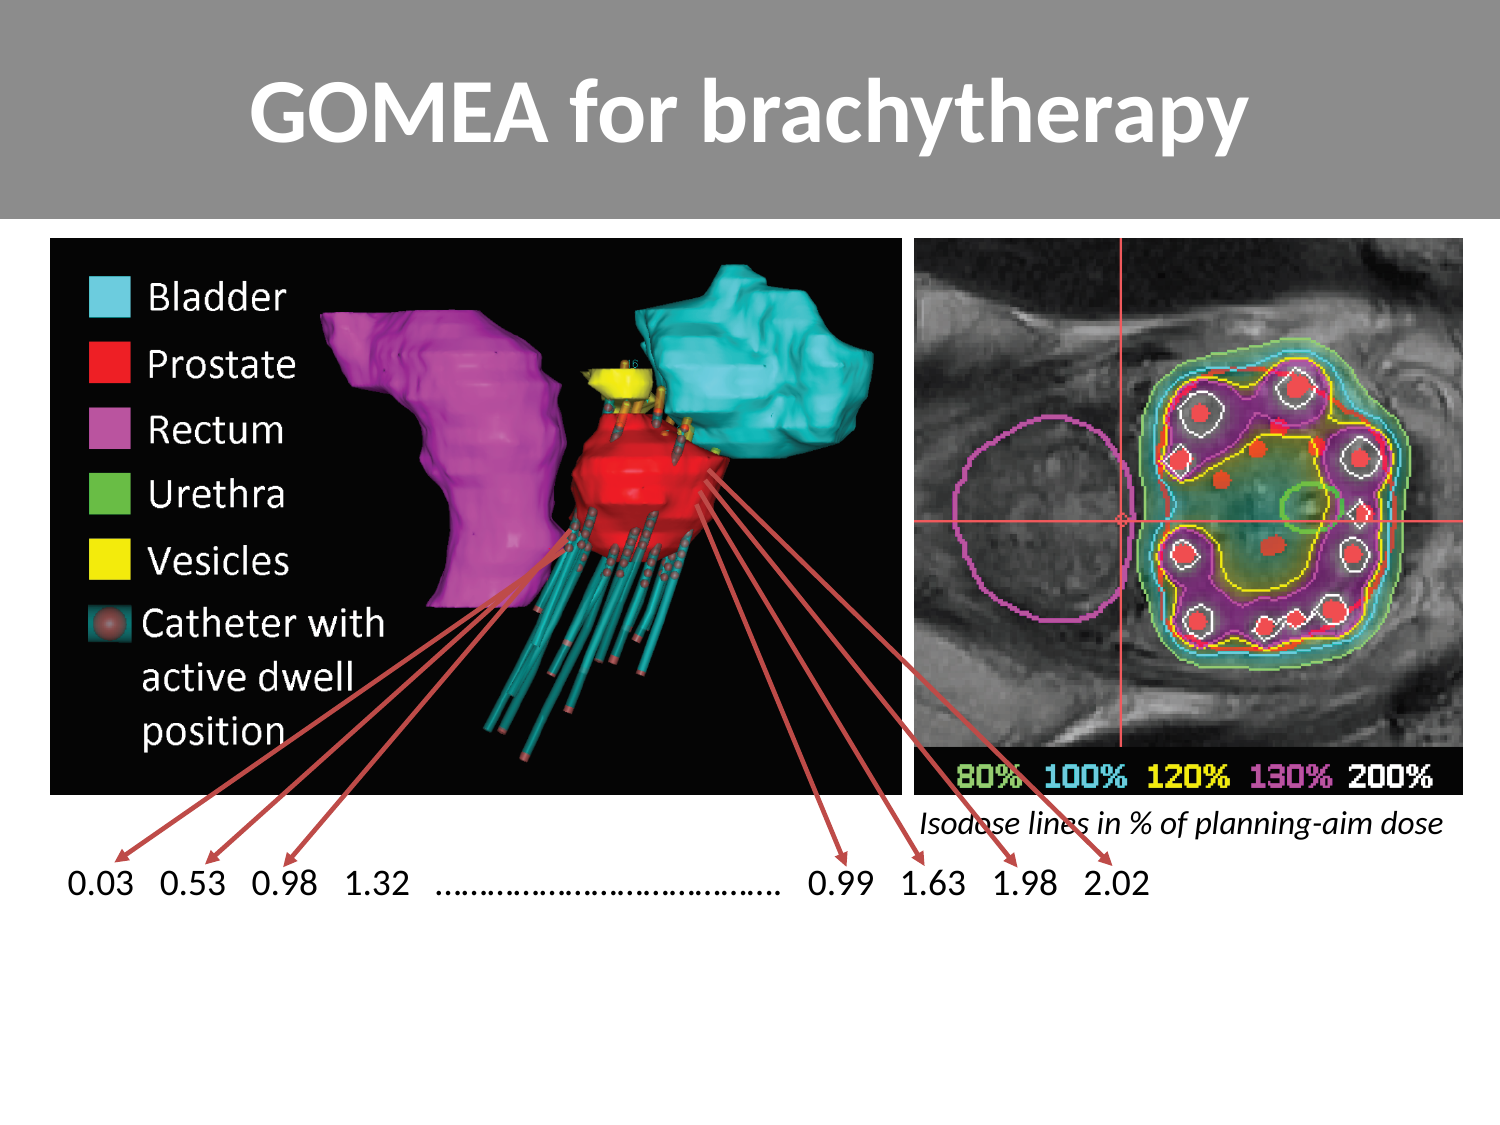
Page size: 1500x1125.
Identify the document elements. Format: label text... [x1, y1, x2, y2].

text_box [704, 479, 1018, 868]
text_box Isodose lines in % of planning-aim dose [1117, 802, 1460, 850]
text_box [699, 490, 925, 867]
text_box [707, 469, 1113, 867]
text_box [696, 503, 847, 867]
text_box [204, 539, 277, 865]
picture [49, 238, 1463, 795]
picture [0, 0, 1500, 220]
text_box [114, 549, 199, 863]
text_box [282, 529, 571, 868]
text_box 0.03 0.53 0.98 1.32 …………………………………. 0.99 1.63 1.98 2.02 [52, 850, 1466, 911]
